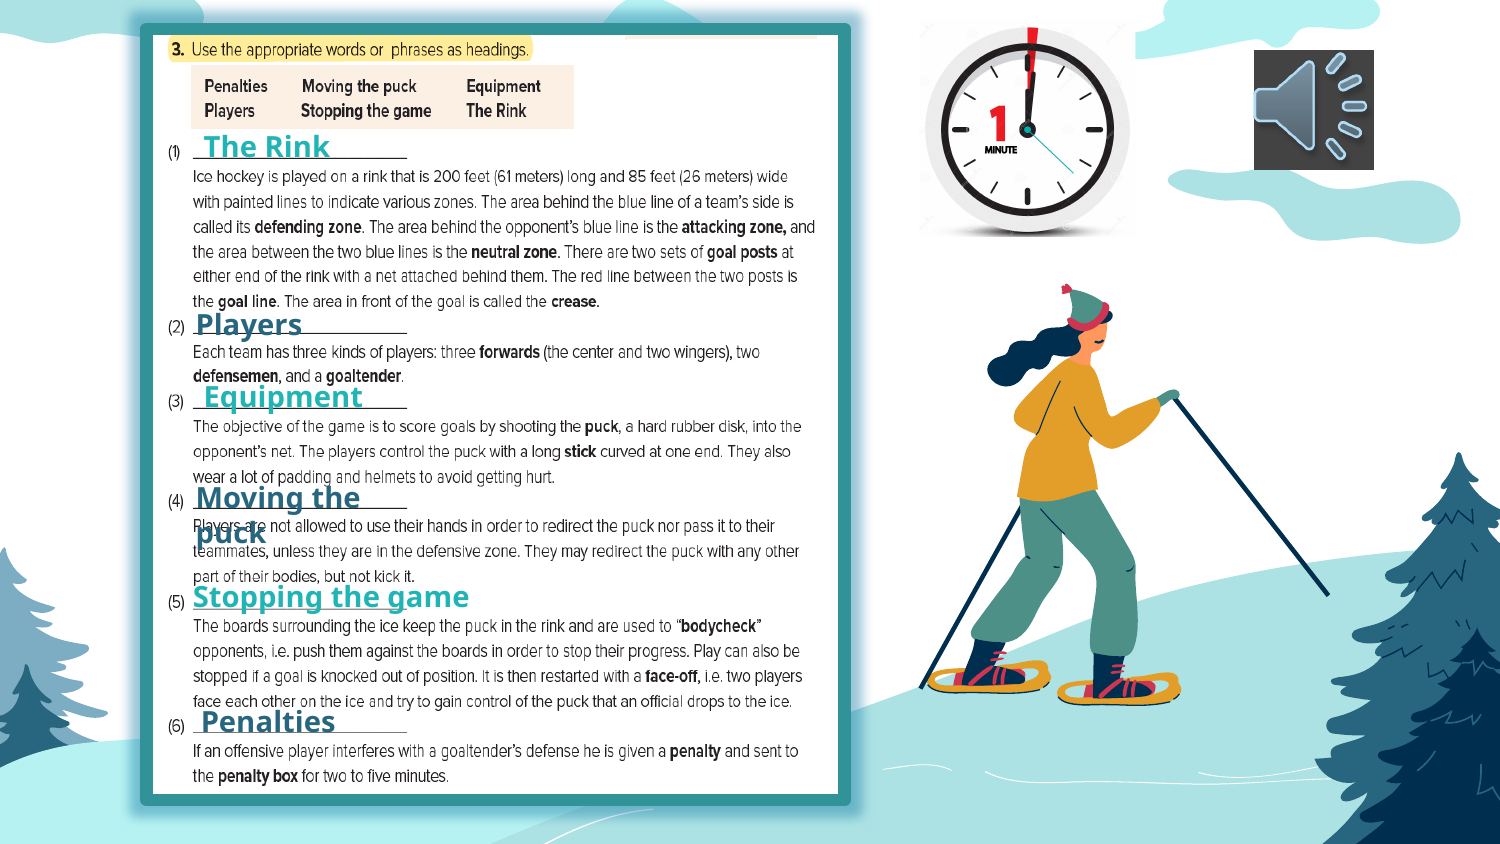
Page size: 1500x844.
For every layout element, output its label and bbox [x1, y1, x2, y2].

text_box [918, 283, 1331, 722]
text_box [152, 34, 839, 795]
text_box [1167, 169, 1461, 244]
picture [919, 18, 1136, 238]
picture [1252, 48, 1375, 171]
